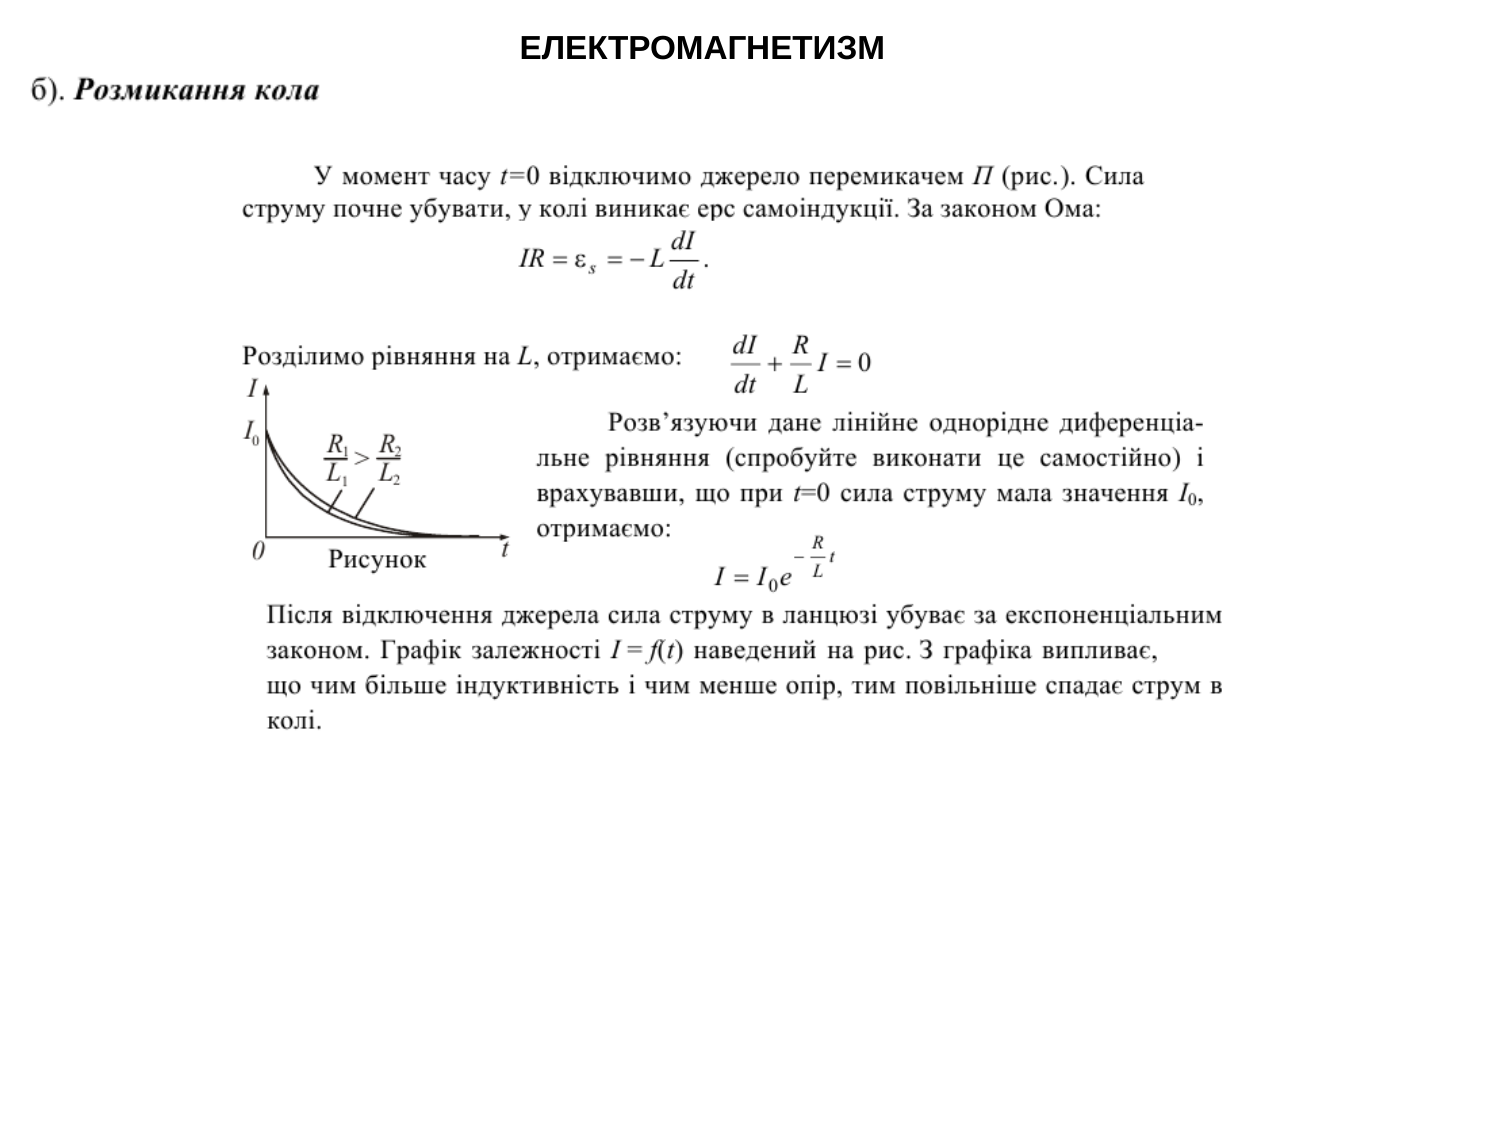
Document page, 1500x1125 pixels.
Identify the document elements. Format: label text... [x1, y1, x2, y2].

picture [17, 66, 336, 111]
picture [218, 160, 1226, 741]
text_box ЕЛЕКТРОМАГНЕТИЗМ [419, 19, 986, 67]
